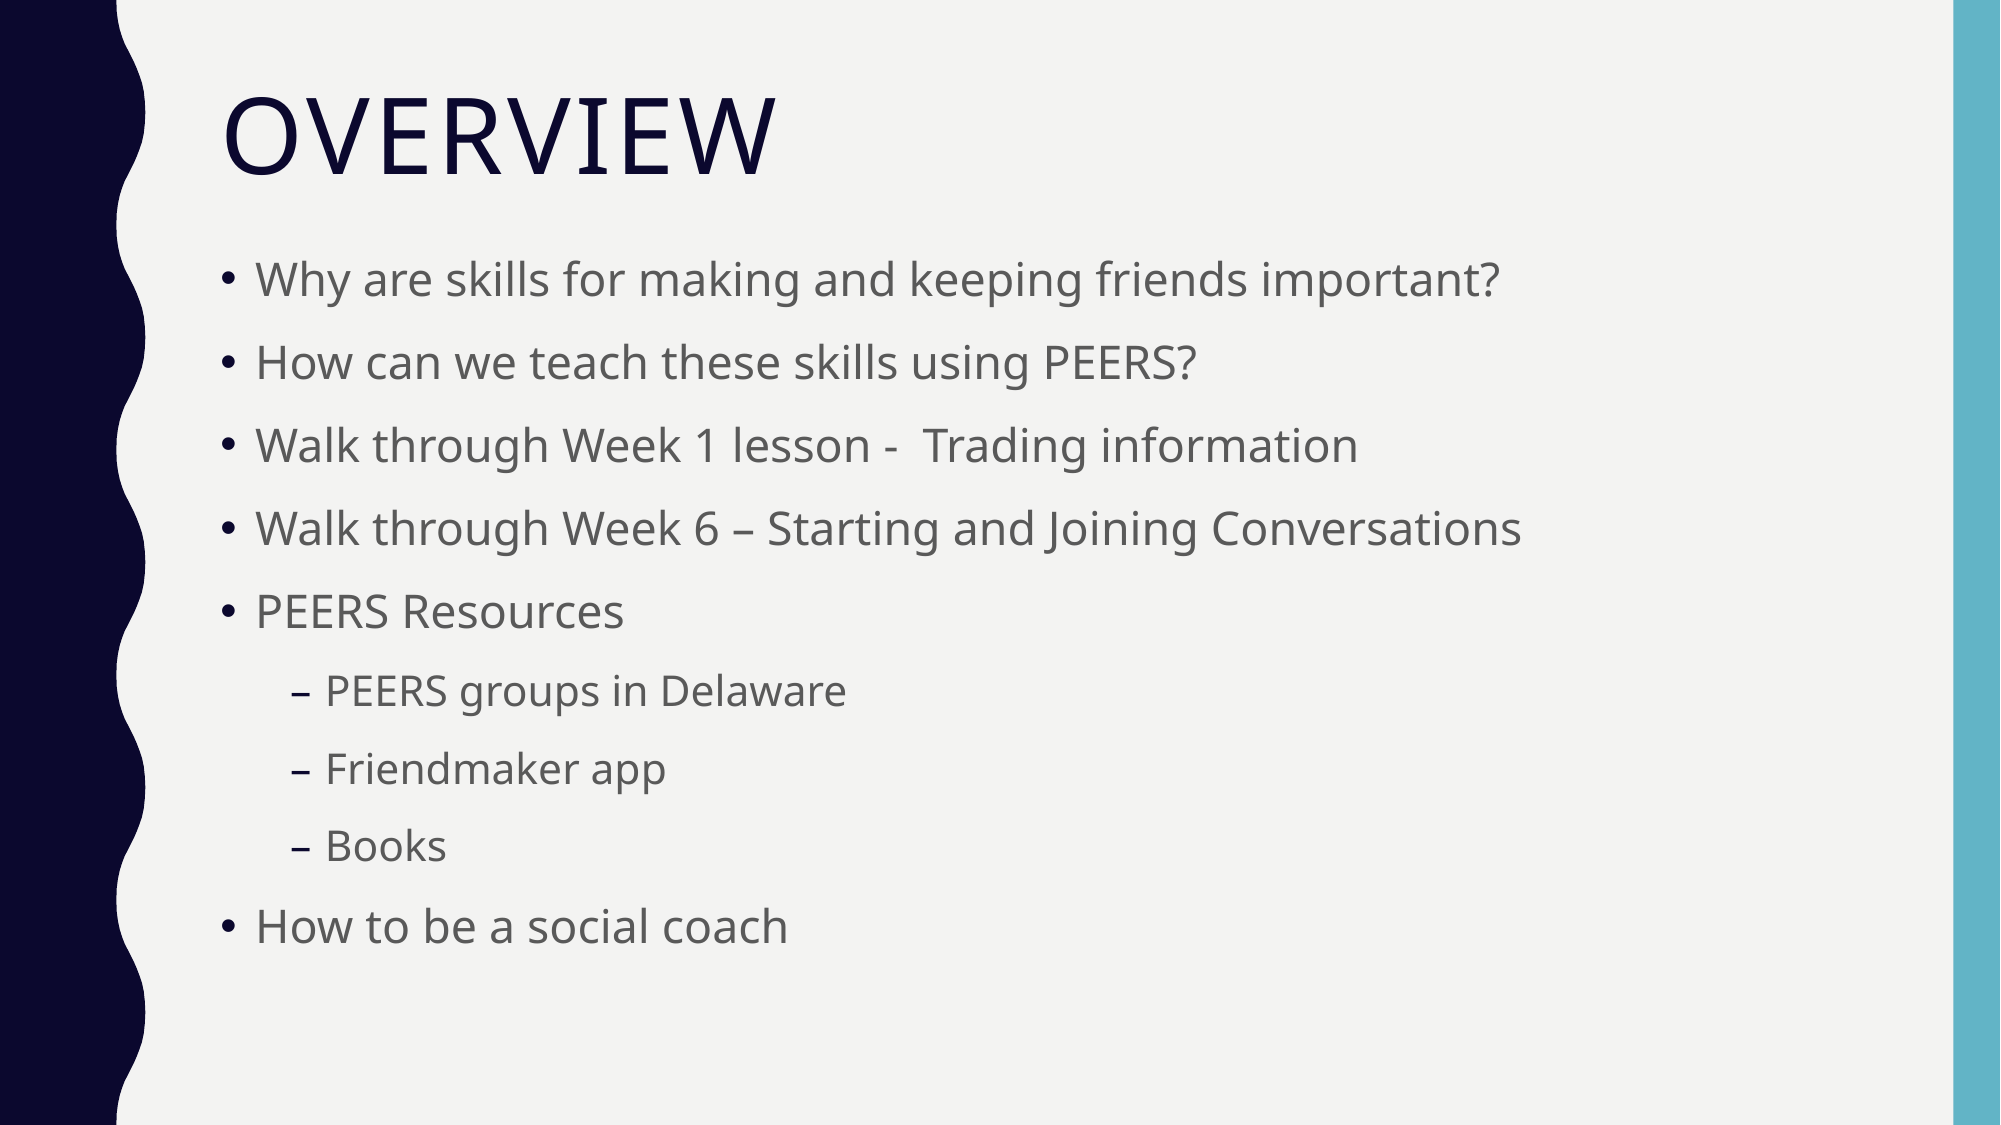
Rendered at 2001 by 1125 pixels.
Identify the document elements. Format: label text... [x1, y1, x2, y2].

list Why are skills for making and keeping friends important? How can we teach these skills using PEERS? Walk through Week 1 lesson - Trading information Walk through Week 6 – Starting and Joining Conversations PEERS Resources PEERS groups in Delaware Friendmaker app Books How to be a social coach [205, 232, 1875, 965]
title Overview [205, 62, 1875, 232]
